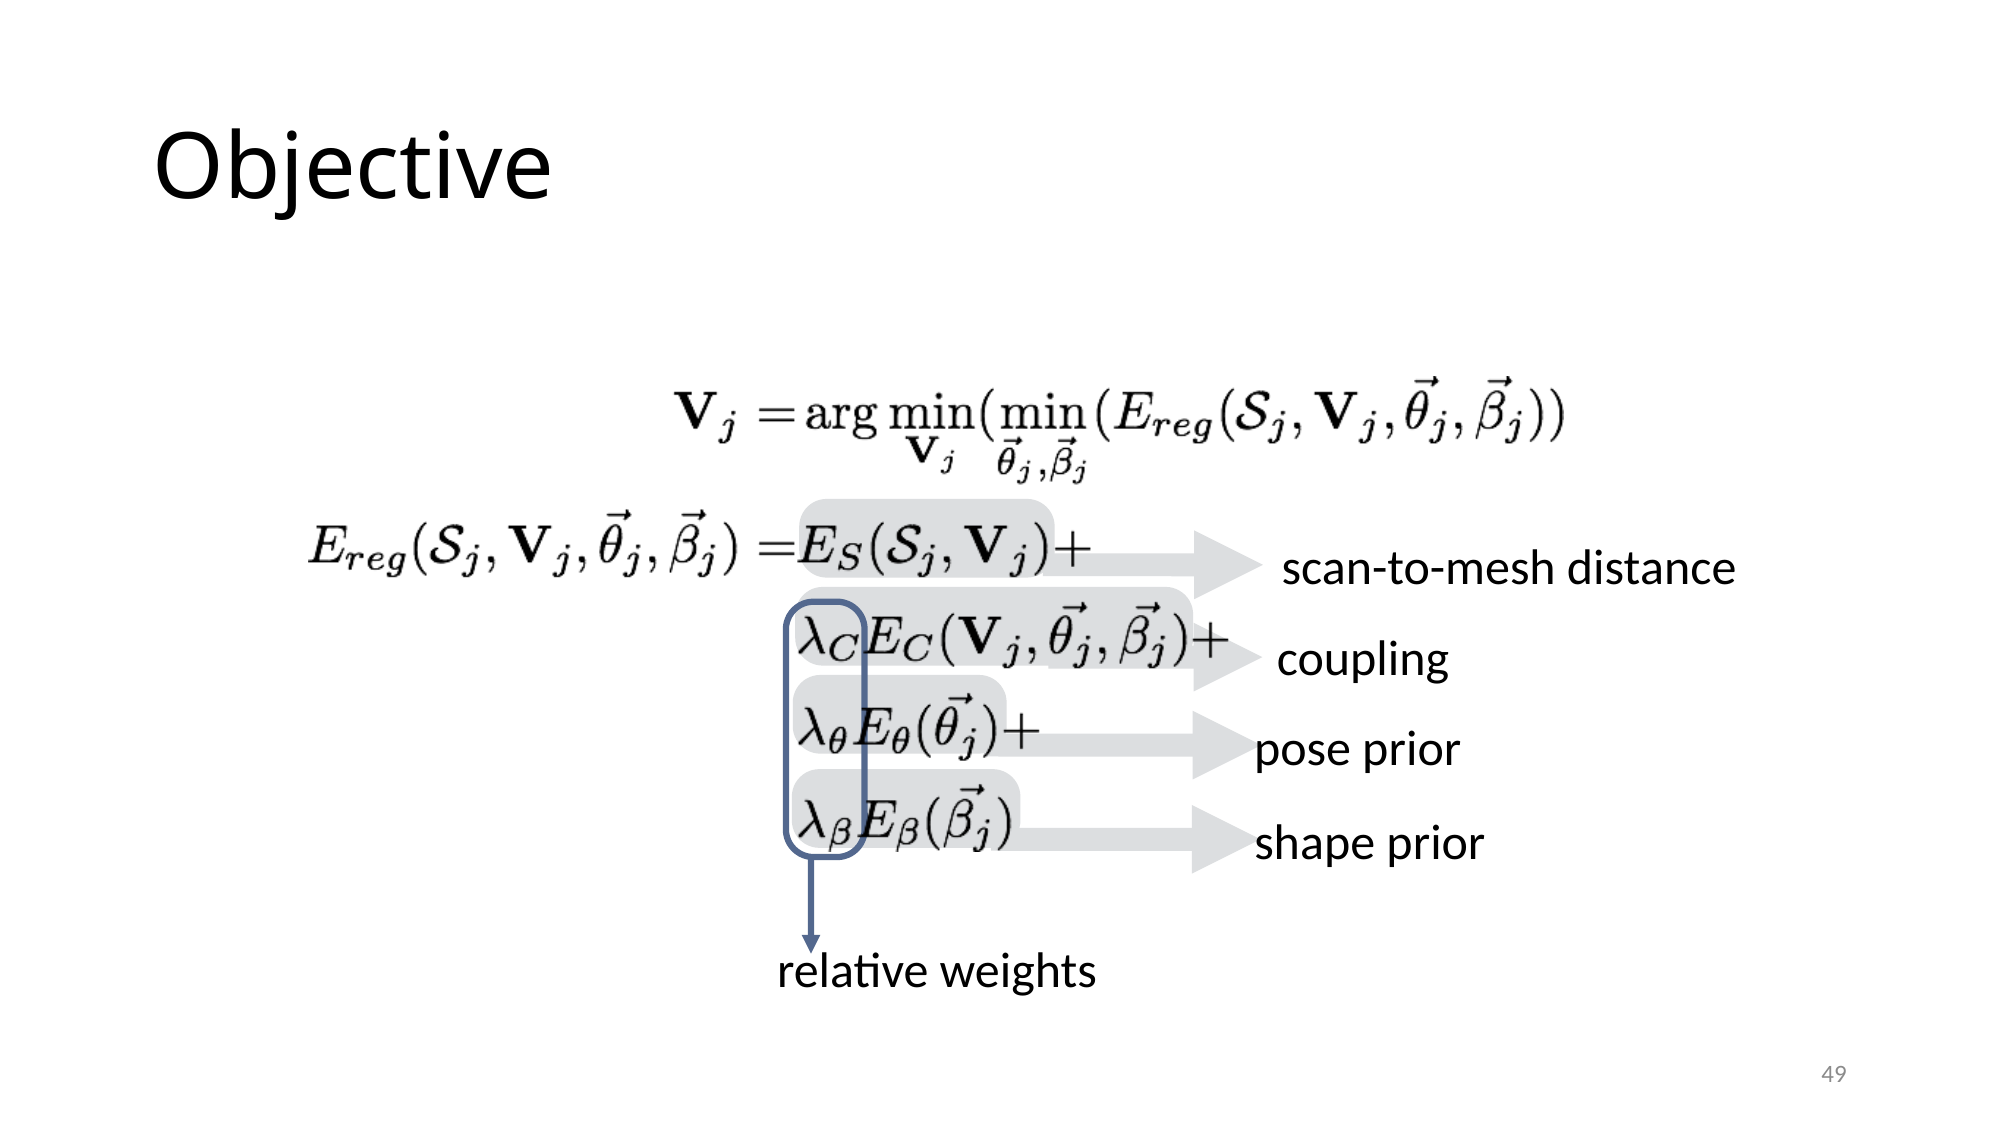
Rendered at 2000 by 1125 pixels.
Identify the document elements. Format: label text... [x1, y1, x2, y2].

title Objective [137, 59, 1862, 278]
slide_number 49 [1412, 1042, 1862, 1103]
text_box scan-to-mesh distance [1564, 528, 1743, 601]
text_box [797, 852, 853, 858]
text_box relative weights [771, 931, 1103, 1004]
text_box shape prior [1248, 852, 1492, 876]
picture [308, 376, 1564, 852]
